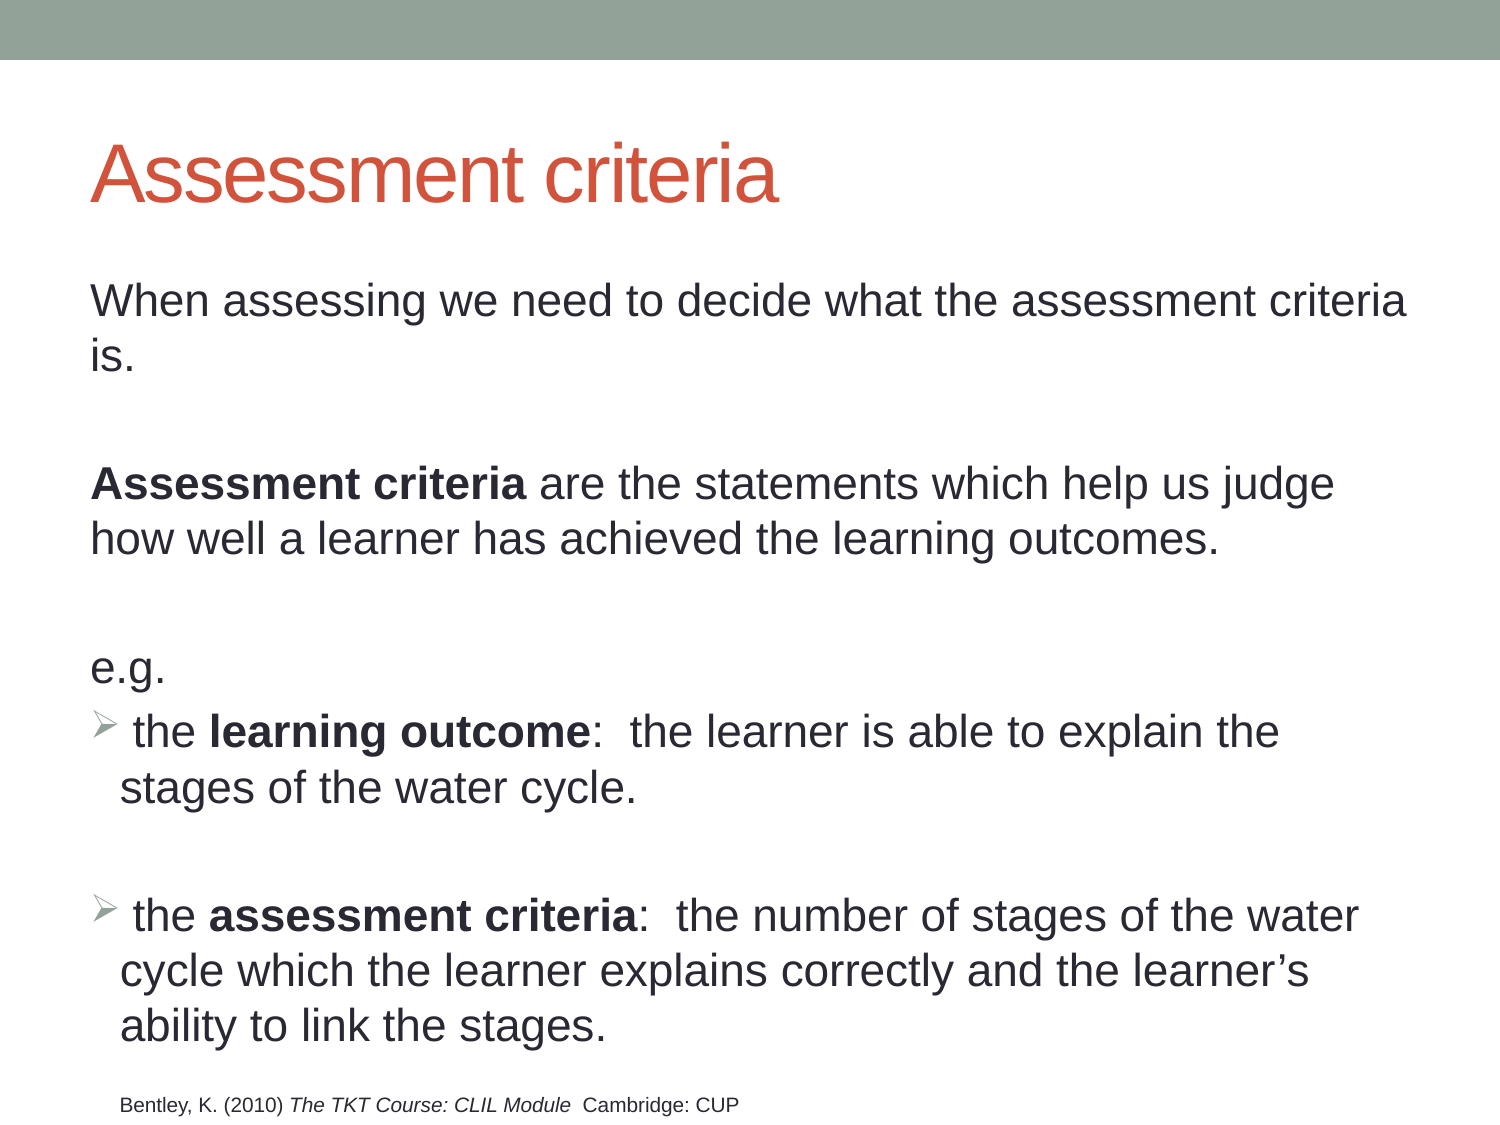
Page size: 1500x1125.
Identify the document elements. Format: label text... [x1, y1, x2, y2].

list When assessing we need to decide what the assessment criteria is. Assessment criteria are the statements which help us judge how well a learner has achieved the learning outcomes. e.g. the learning outcome: the learner is able to explain the stages of the water cycle. the assessment criteria: the number of stages of the water cycle which the learner explains correctly and the learner’s ability to link the stages. [75, 262, 1425, 1063]
text_box Bentley, K. (2010) The TKT Course: CLIL Module Cambridge: CUP [104, 1084, 755, 1125]
title Assessment criteria [75, 87, 1425, 250]
